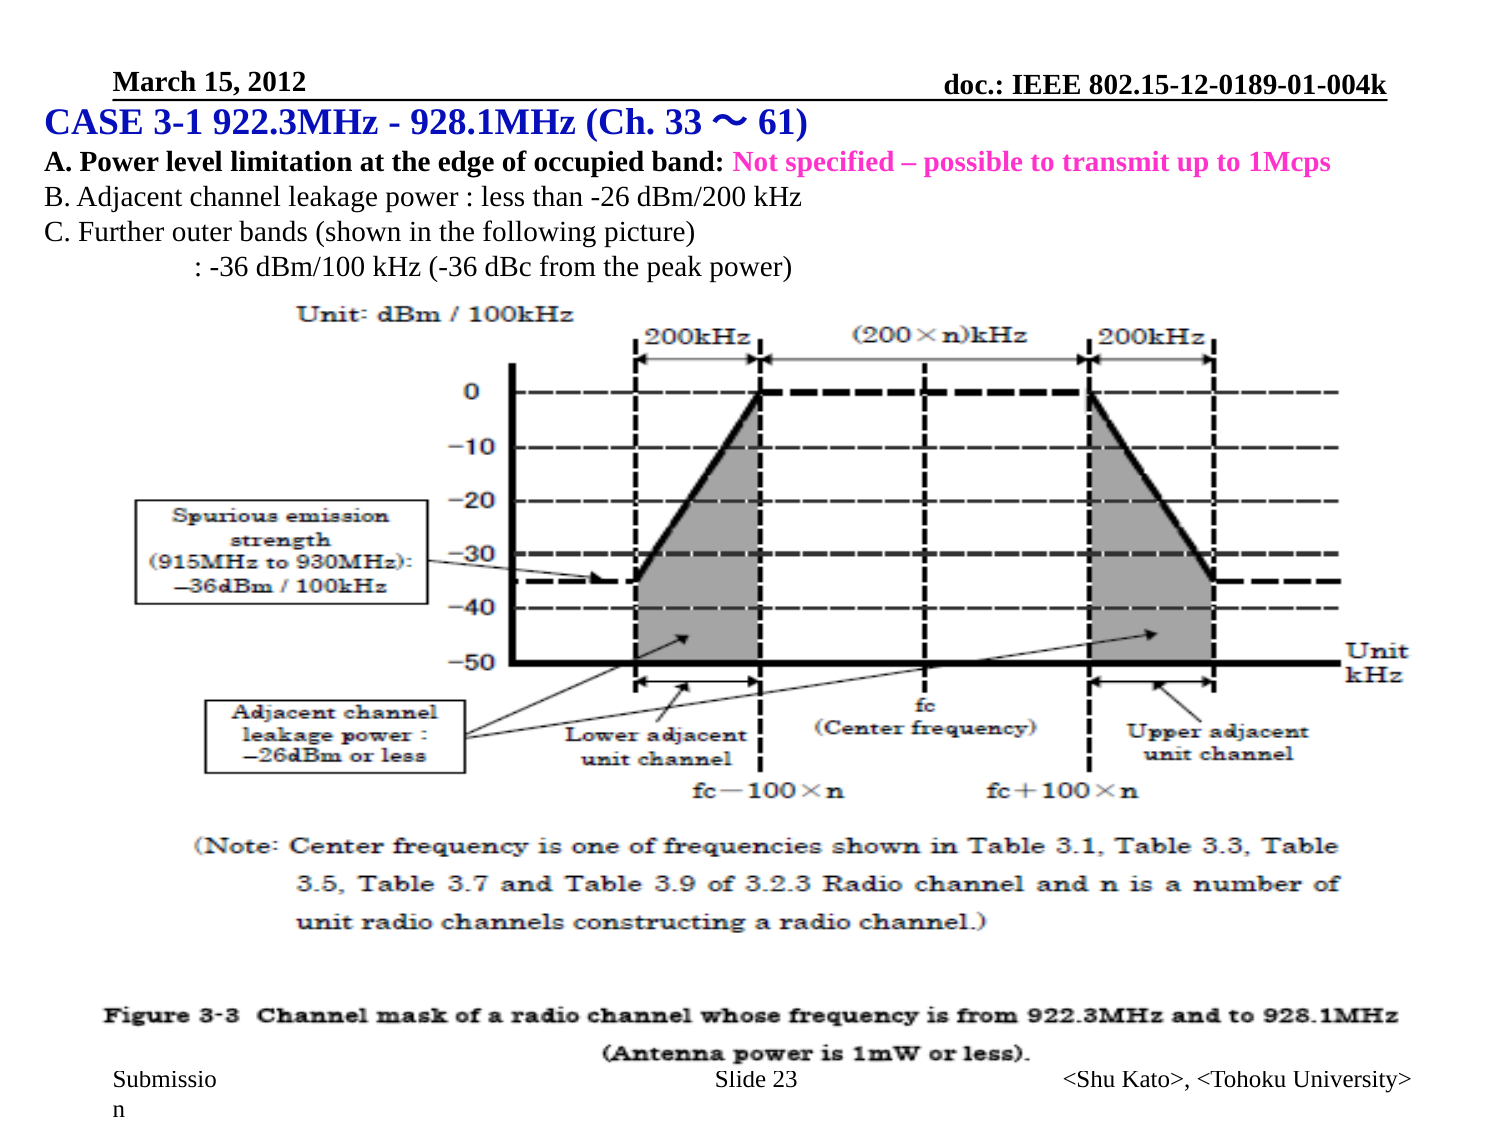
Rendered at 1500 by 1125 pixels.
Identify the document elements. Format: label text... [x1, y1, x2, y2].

footer <Shu Kato>, <Tohoku University> [899, 1080, 1413, 1093]
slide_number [112, 61, 376, 98]
picture [88, 291, 1424, 1071]
text_box CASE 3-1 922.3MHz - 928.1MHz (Ch. 33～61) A. Power level limitation at the edge of occupied band: Not specified – possible to transmit up to 1Mcps B. Adjacent channel leakage power : less than -26 dBm/200 kHz C. Further outer bands (shown in the following picture) : -36 dBm/100 kHz (-36 dBc from the peak power) [29, 89, 1500, 290]
slide_number Slide 23 [712, 1080, 800, 1093]
